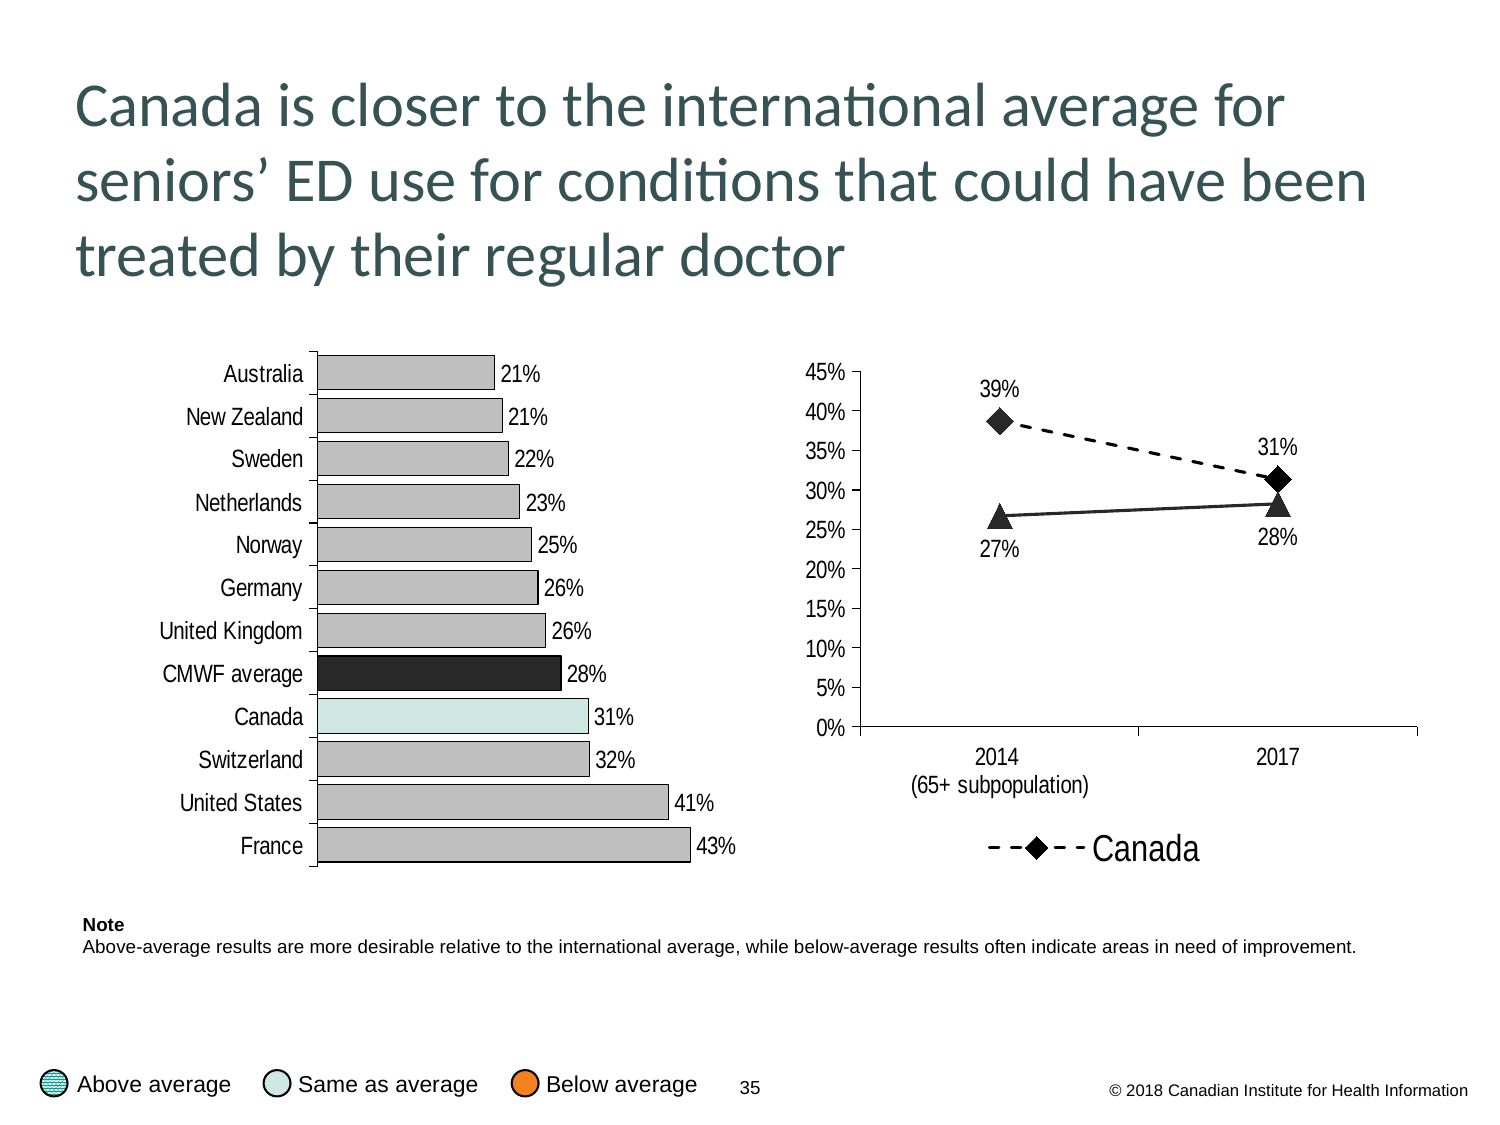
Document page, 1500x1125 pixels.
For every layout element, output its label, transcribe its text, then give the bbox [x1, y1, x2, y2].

text_box Note Above-average results are more desirable relative to the international average, while below-average results often indicate areas in need of improvement. [82, 905, 1391, 966]
slide_number 35 [754, 1075, 925, 1099]
title Canada is closer to the international average for seniors’ ED use for conditions that could have been treated by their regular doctor [75, 63, 1425, 134]
chart [66, 329, 1441, 895]
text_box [40, 1062, 751, 1106]
text_box © 2018 Canadian Institute for Health Information [1057, 1072, 1489, 1108]
